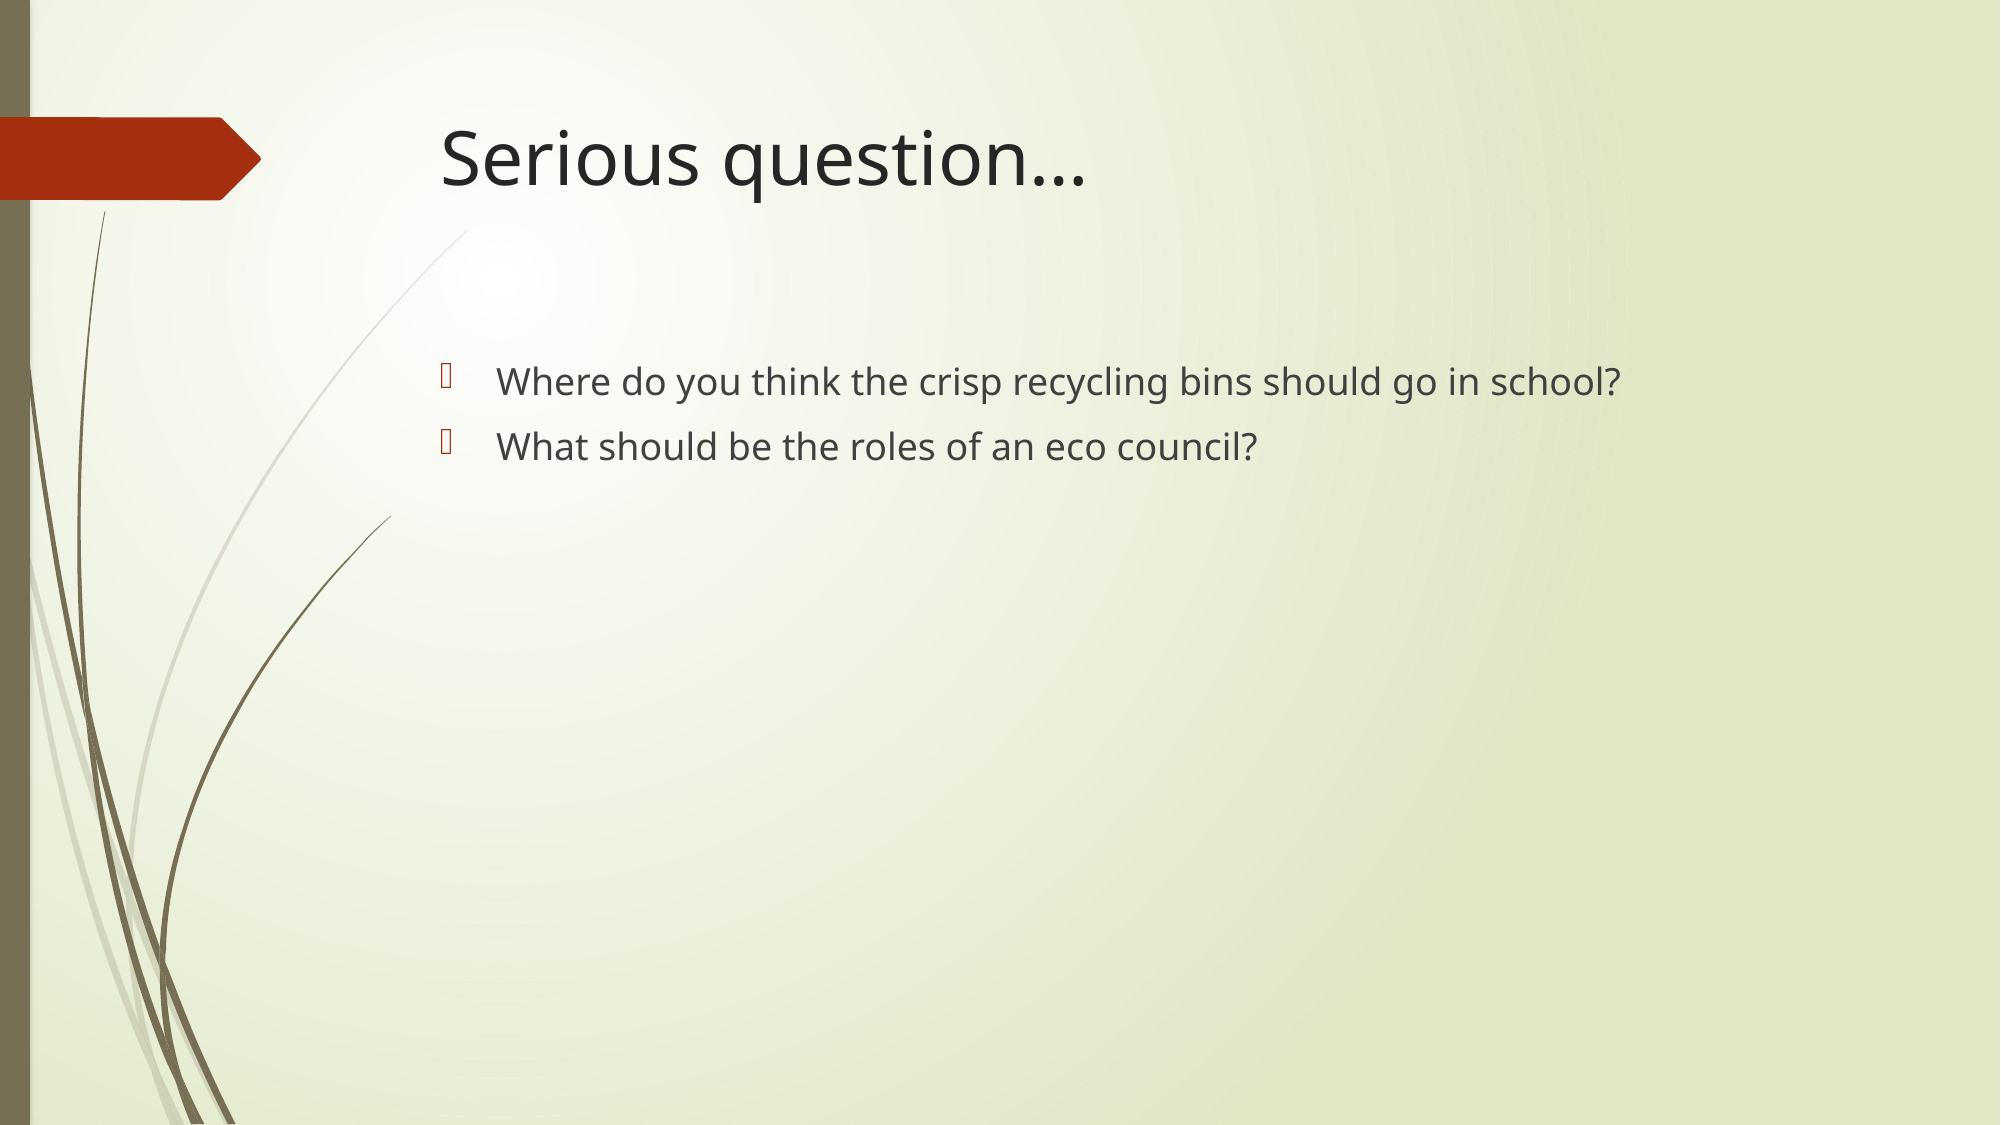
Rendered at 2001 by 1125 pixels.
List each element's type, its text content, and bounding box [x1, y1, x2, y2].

title Serious question… [425, 102, 1888, 313]
list Where do you think the crisp recycling bins should go in school? What should be the roles of an eco council? [424, 350, 1888, 970]
